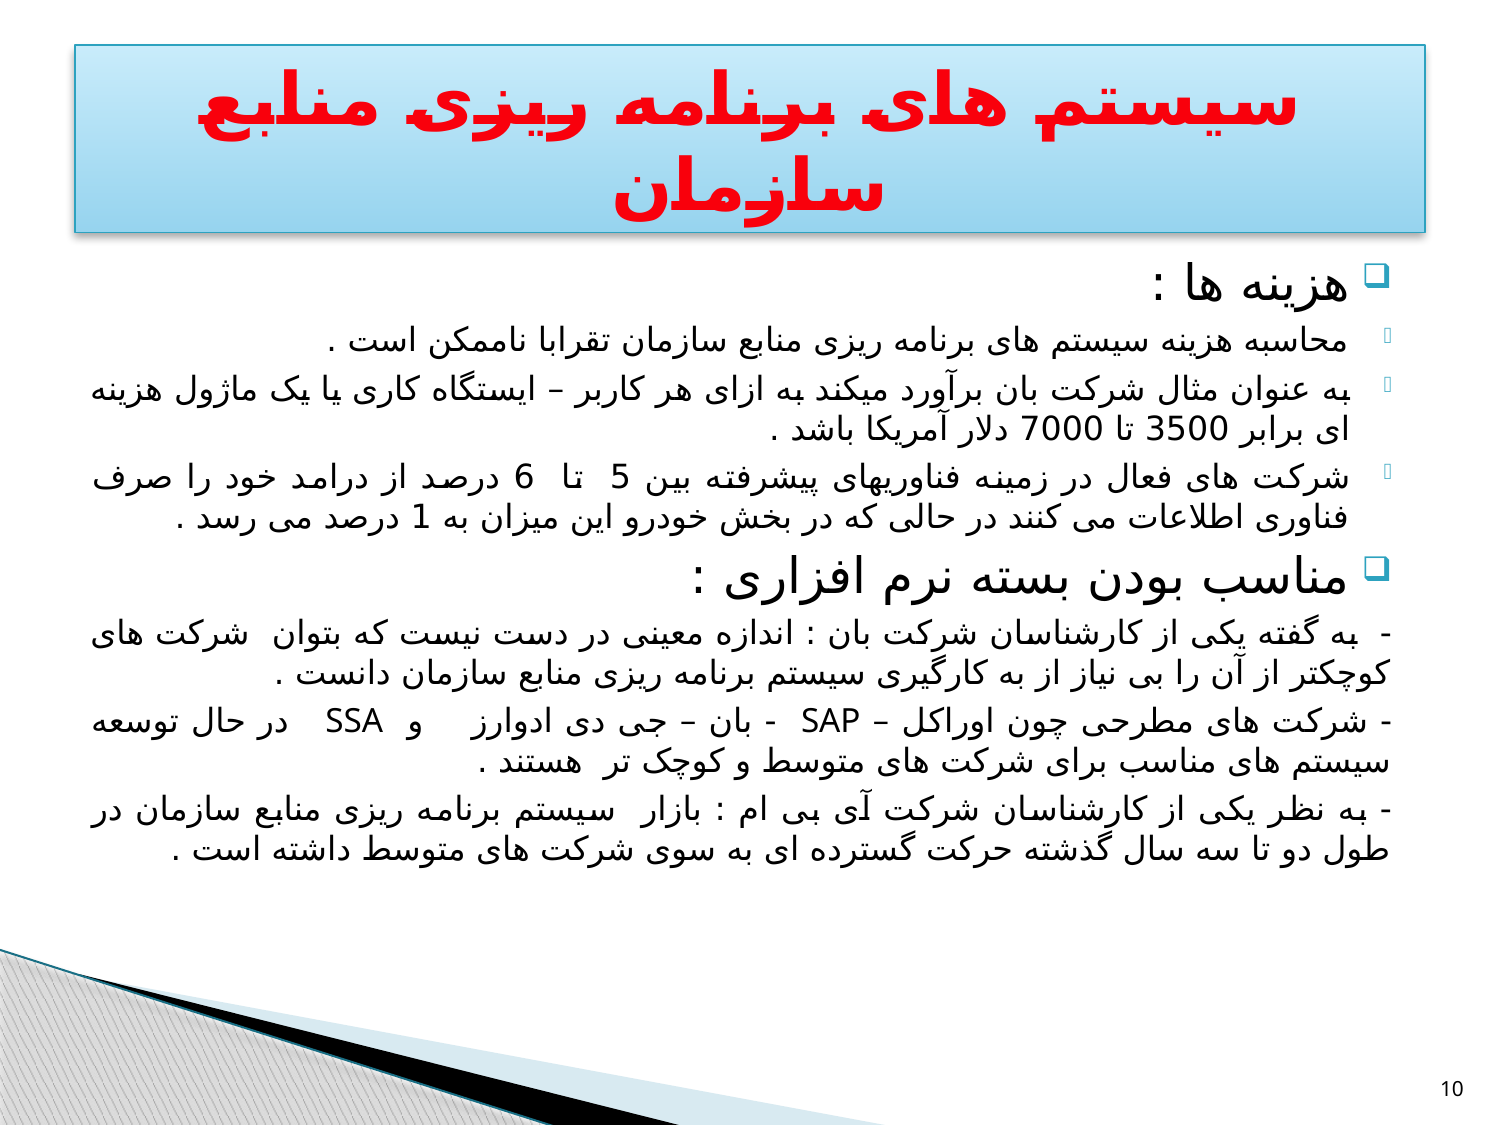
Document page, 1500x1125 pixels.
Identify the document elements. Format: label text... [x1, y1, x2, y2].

slide_number 10 [1418, 1051, 1479, 1112]
title سیستم های برنامه ریزی منابع سازمان [74, 44, 1426, 233]
list هزینه ها : محاسبه هزینه سیستم های برنامه ریزی منابع سازمان تقرابا ناممکن است . به عنوان مثال شرکت بان برآورد میکند به ازای هر کاربر – ایستگاه کاری یا یک ماژول هزینه ای برابر 3500 تا 7000 دلار آمریکا باشد . شرکت های فعال در زمینه فناوریهای پیشرفته بین 5 تا 6 درصد از درامد خود را صرف فناوری اطلاعات می کنند در حالی که در بخش خودرو این میزان به 1 درصد می رسد . مناسب بودن بسته نرم افزاری : - به گفته یکی از کارشناسان شرکت بان : اندازه معینی در دست نیست که بتوان شرکت های کوچکتر از آن را بی نیاز از به کارگیری سیستم برنامه ریزی منابع سازمان دانست . - شرکت های مطرحی چون اوراکل – SAP - بان – جی دی ادوارز و SSA در حال توسعه سیستم های مناسب برای شرکت های متوسط و کوچک تر هستند . - به نظر یکی از کارشناسان شرکت آی بی ام : بازار سیستم برنامه ریزی منابع سازمان در طول دو تا سه سال گذشته حرکت گسترده ای به سوی شرکت های متوسط داشته است . [75, 243, 1425, 986]
